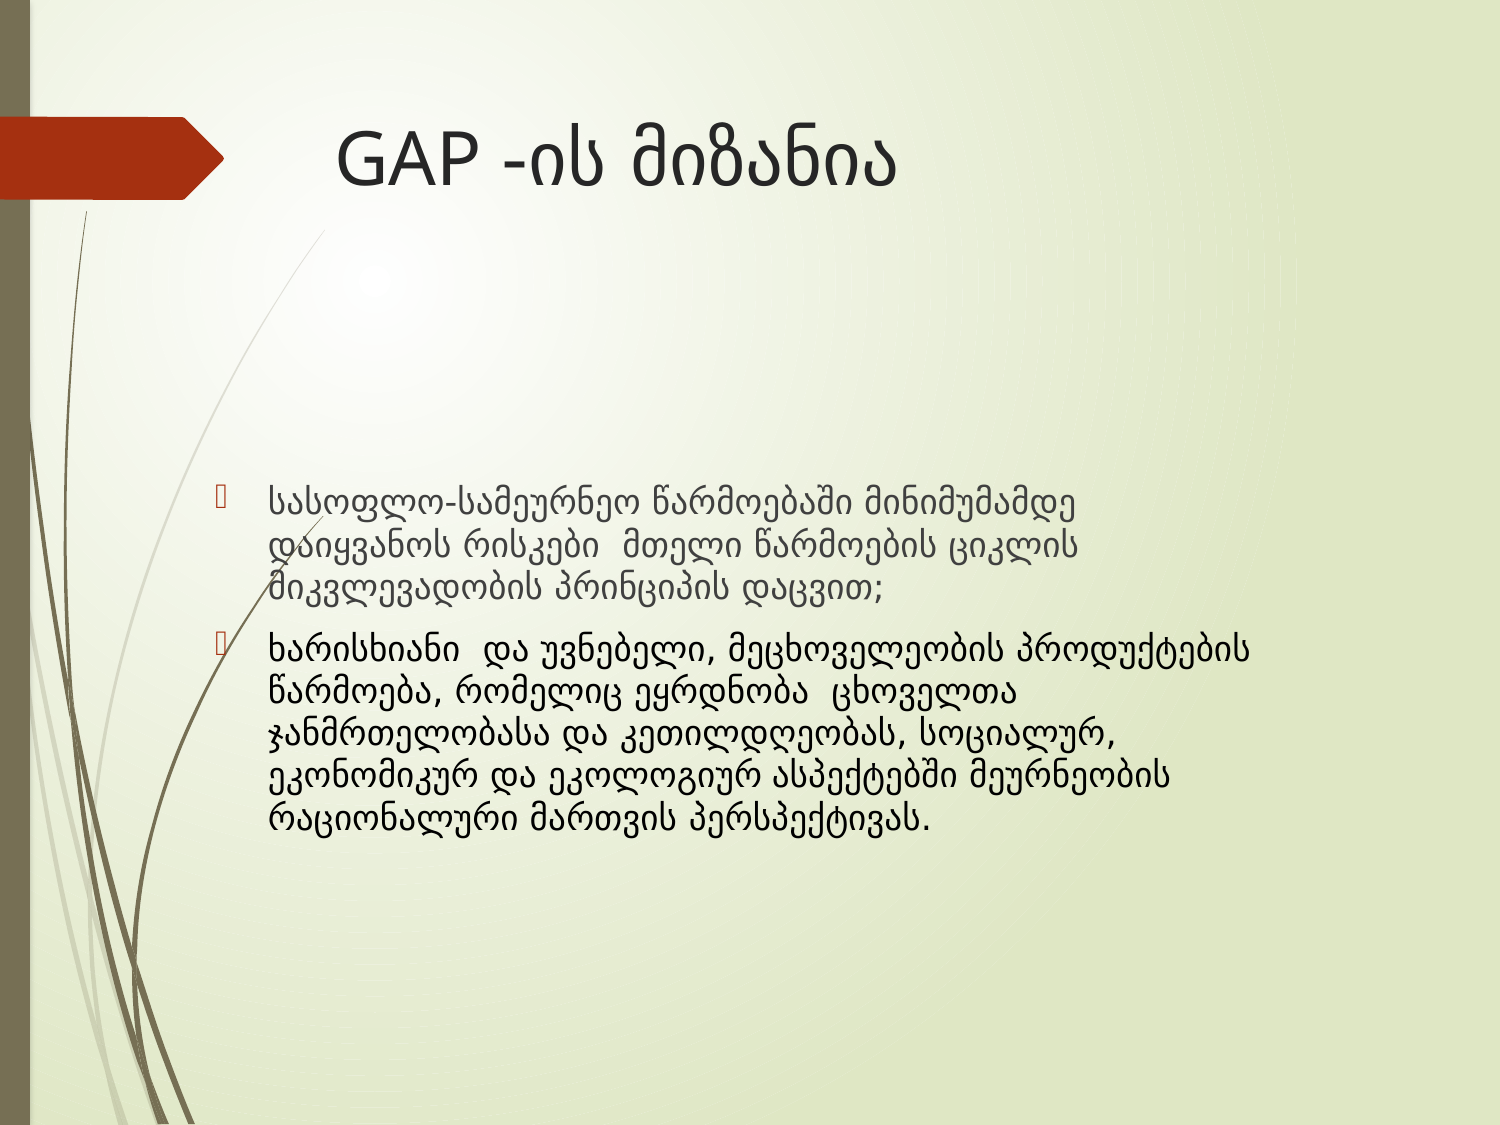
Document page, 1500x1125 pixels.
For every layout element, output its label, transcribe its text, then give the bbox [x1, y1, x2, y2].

list სასოფლო-სამეურნეო წარმოებაში მინიმუმამდე დაიყვანოს რისკები მთელი წარმოების ციკლის მიკვლევადობის პრინციპის დაცვით; ხარისხიანი და უვნებელი, მეცხოველეობის პროდუქტების წარმოება, რომელიც ეყრდნობა ცხოველთა ჯანმრთელობასა და კეთილდღეობას, სოციალურ, ეკონომიკურ და ეკოლოგიურ ასპექტებში მეურნეობის რაციონალური მართვის პერსპექტივას. [200, 224, 1282, 845]
title GAP -ის მიზანია [319, 102, 1400, 313]
